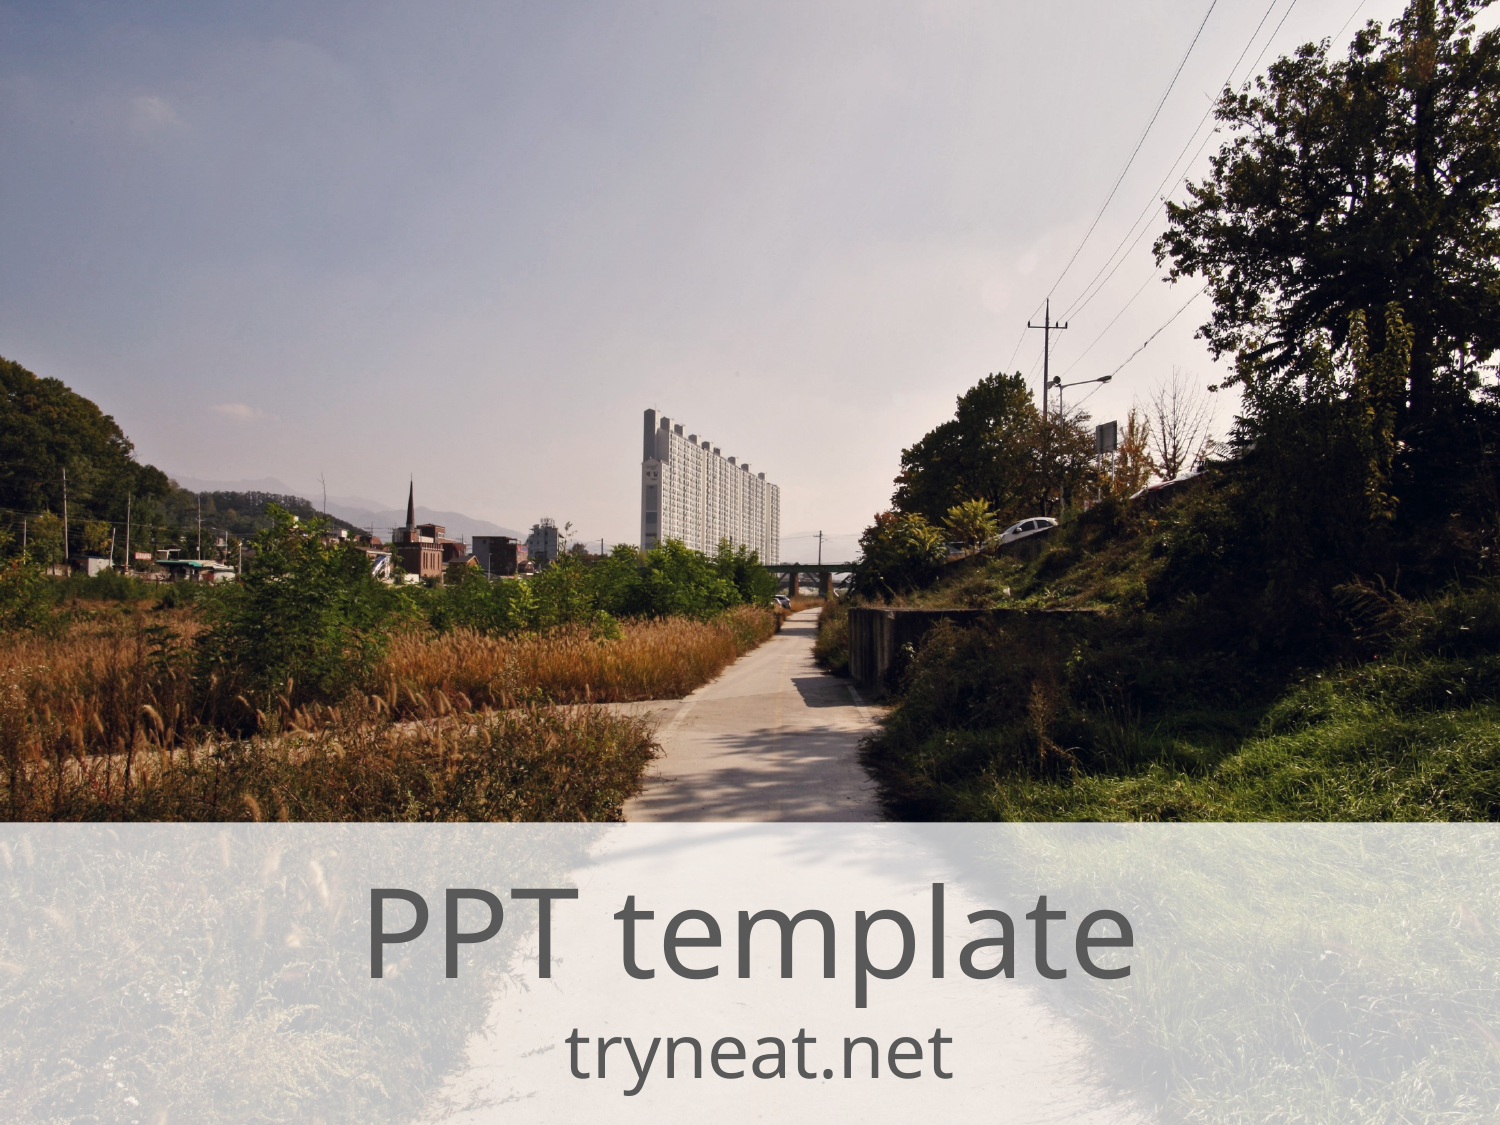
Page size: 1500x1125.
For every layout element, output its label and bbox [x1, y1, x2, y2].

text_box [0, 0, 1500, 1125]
